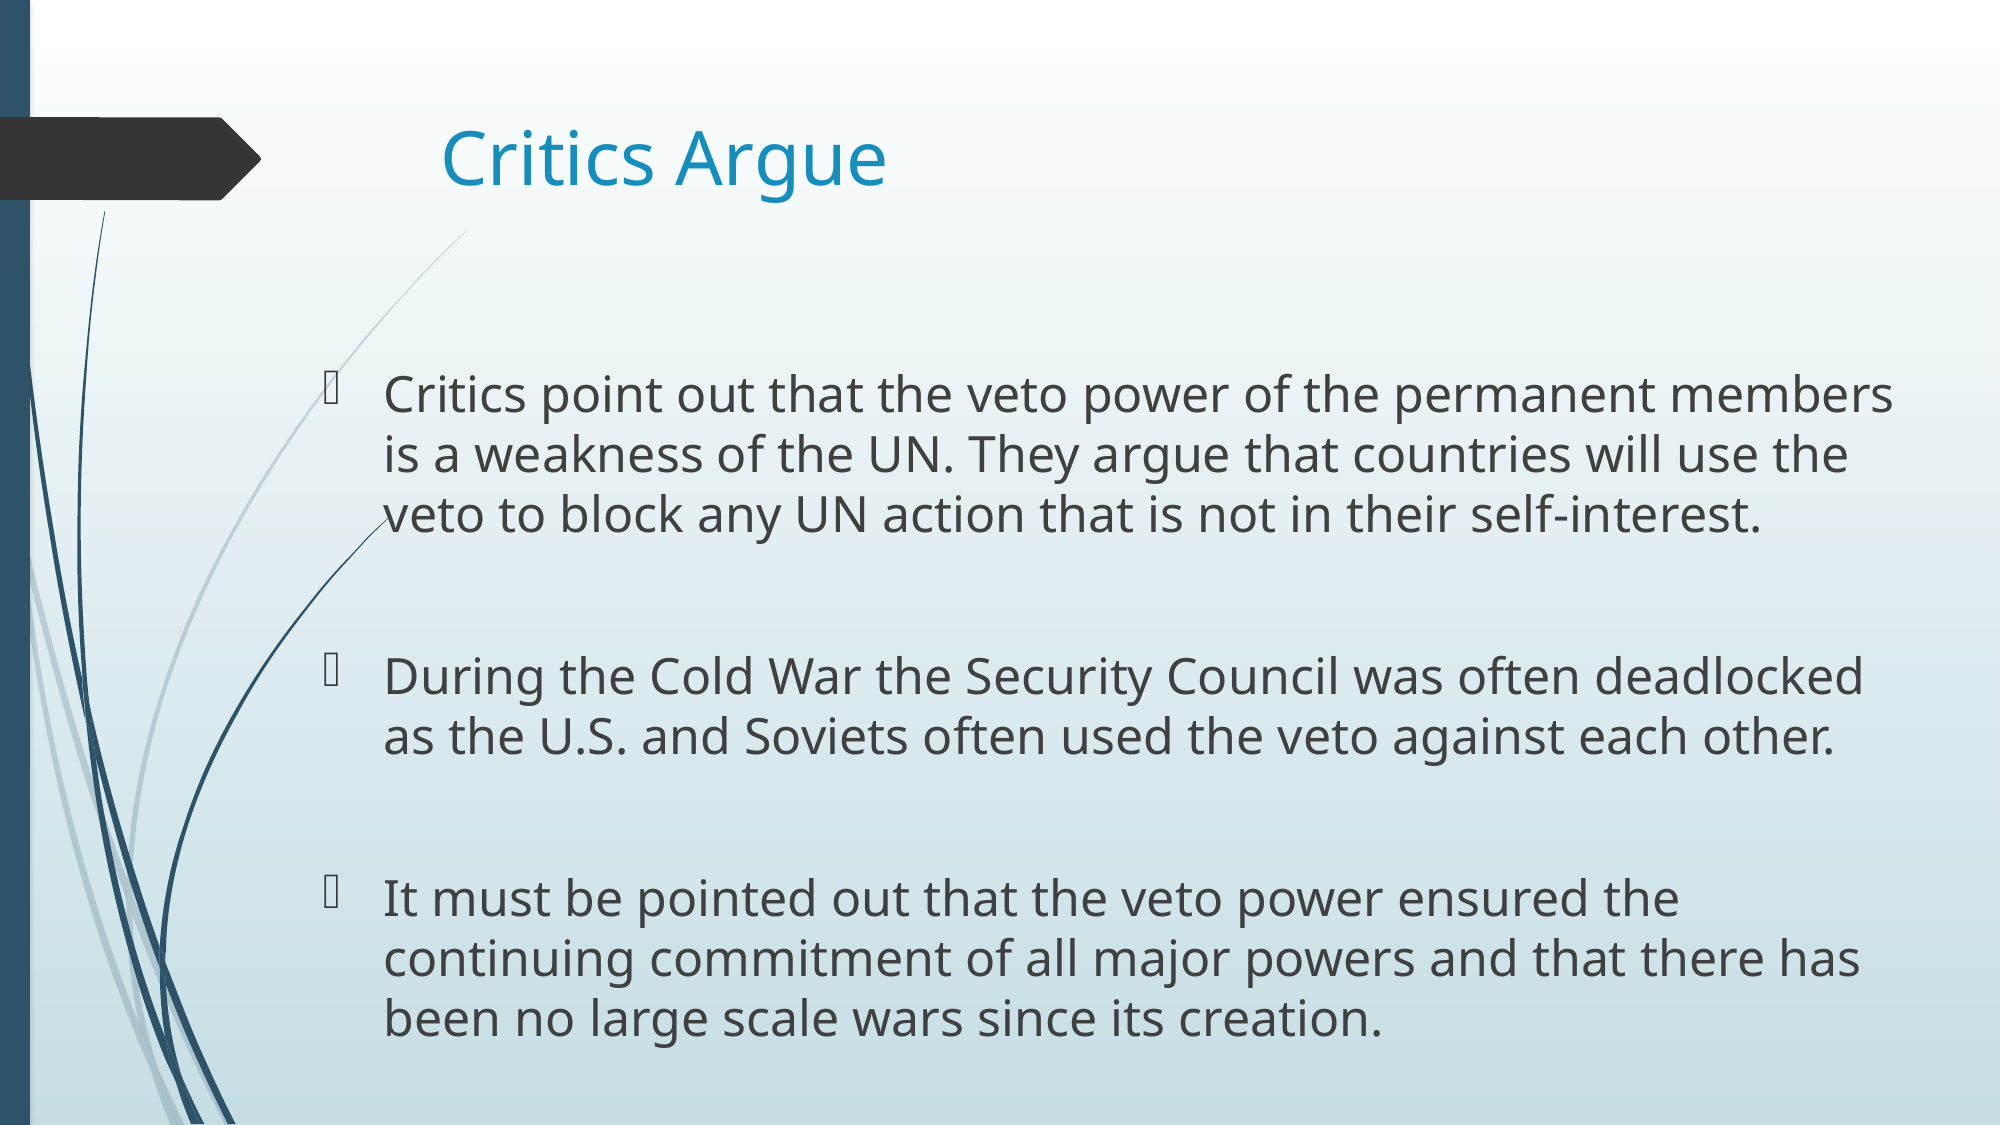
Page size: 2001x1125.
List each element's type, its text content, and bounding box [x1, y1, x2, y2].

title Critics Argue [425, 102, 1888, 289]
list Critics point out that the veto power of the permanent members is a weakness of the UN. They argue that countries will use the veto to block any UN action that is not in their self-interest. During the Cold War the Security Council was often deadlocked as the U.S. and Soviets often used the veto against each other. It must be pointed out that the veto power ensured the continuing commitment of all major powers and that there has been no large scale wars since its creation. [307, 289, 1922, 1072]
